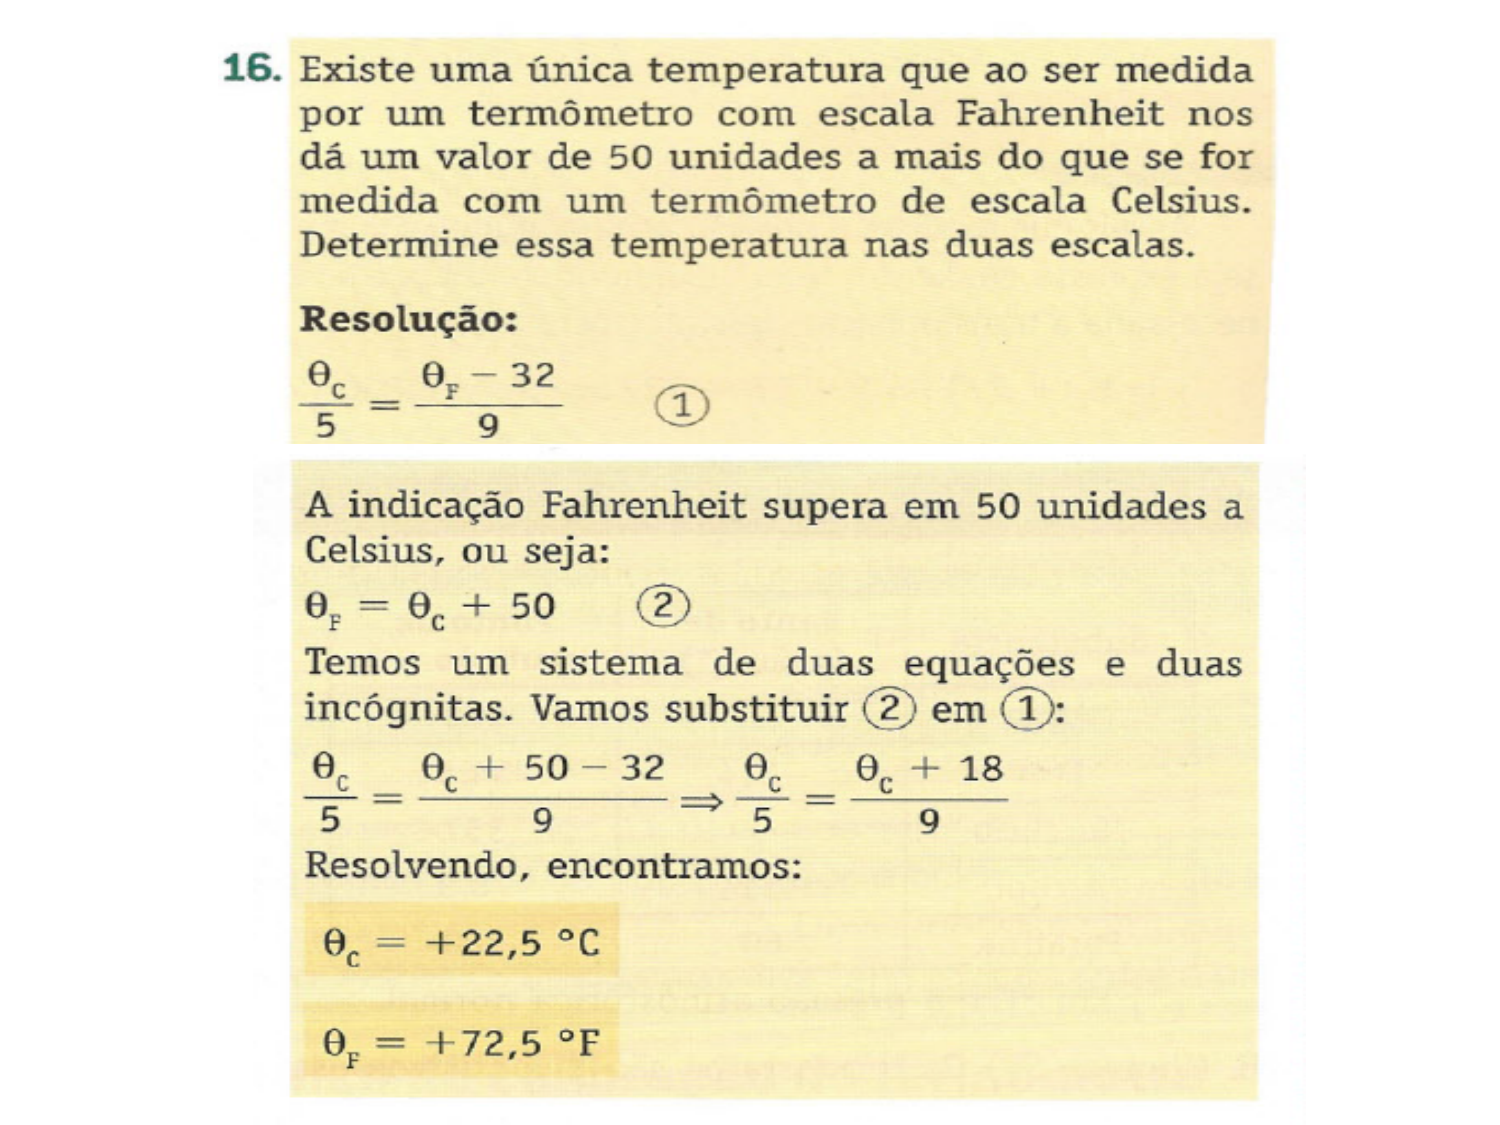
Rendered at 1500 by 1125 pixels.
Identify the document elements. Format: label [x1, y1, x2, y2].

picture [218, 18, 1331, 1125]
